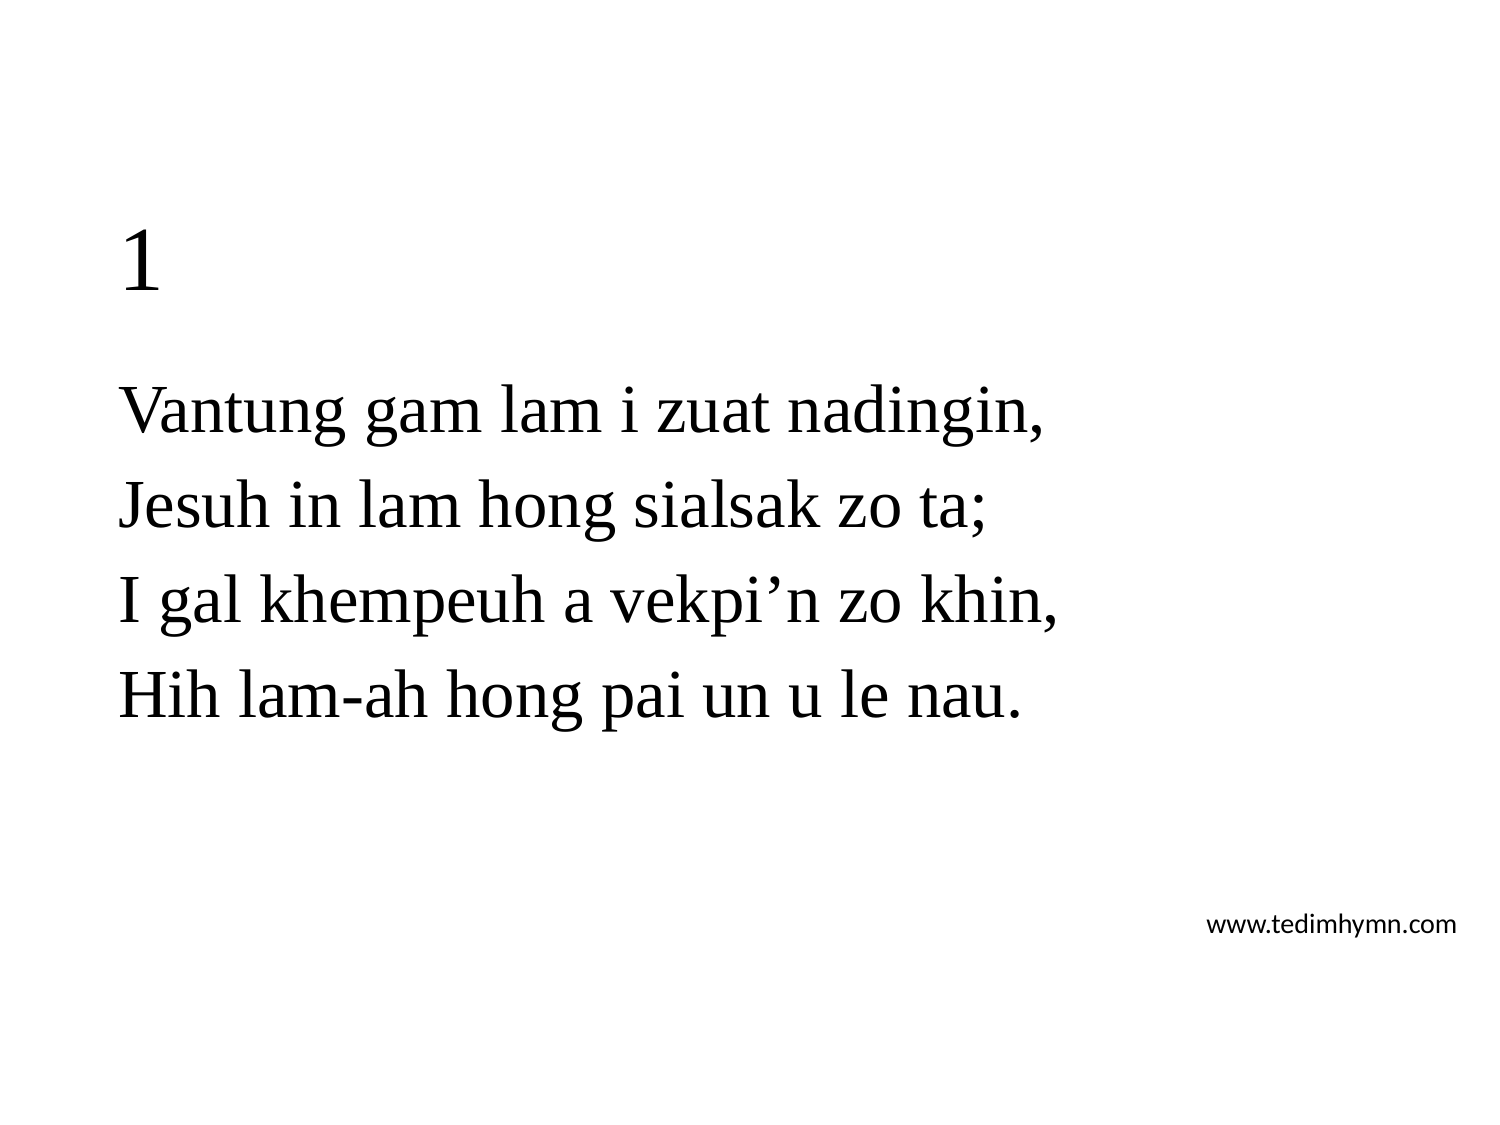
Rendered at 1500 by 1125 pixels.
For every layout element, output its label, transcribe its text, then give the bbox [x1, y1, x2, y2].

text_box www.tedimhymn.com [1191, 897, 1500, 947]
list Vantung gam lam i zuat nadingin, Jesuh in lam hong sialsak zo ta; I gal khempeuh a vekpi’n zo khin, Hih lam-ah hong pai un u le nau. [103, 365, 1397, 901]
title 1 [103, 200, 1397, 322]
